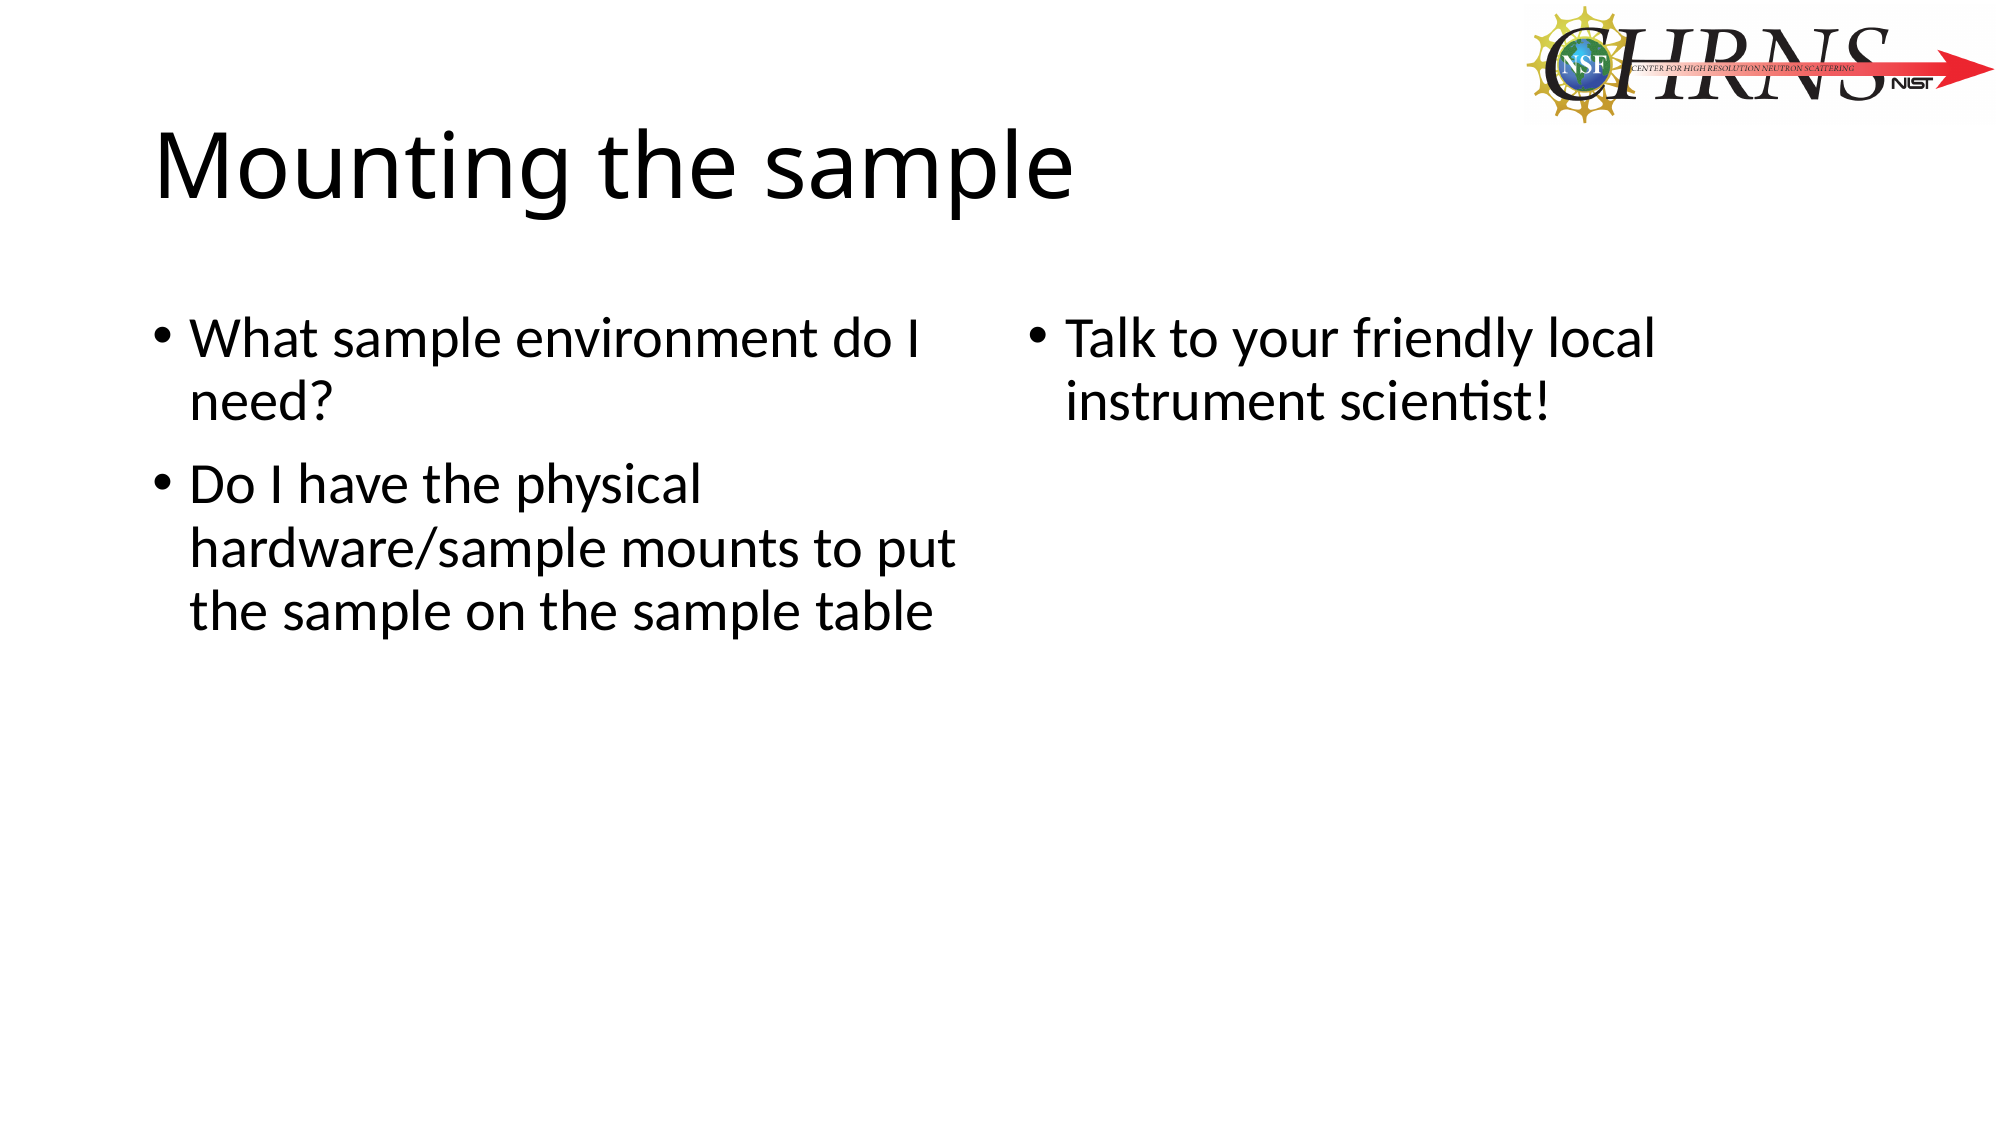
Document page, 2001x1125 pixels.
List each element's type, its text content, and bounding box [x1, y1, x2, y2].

list Talk to your friendly local instrument scientist! [1012, 299, 1863, 1014]
list What sample environment do I need? Do I have the physical hardware/sample mounts to put the sample on the sample table [137, 299, 988, 1014]
picture [1524, 4, 1996, 125]
title Mounting the sample [137, 59, 1863, 278]
